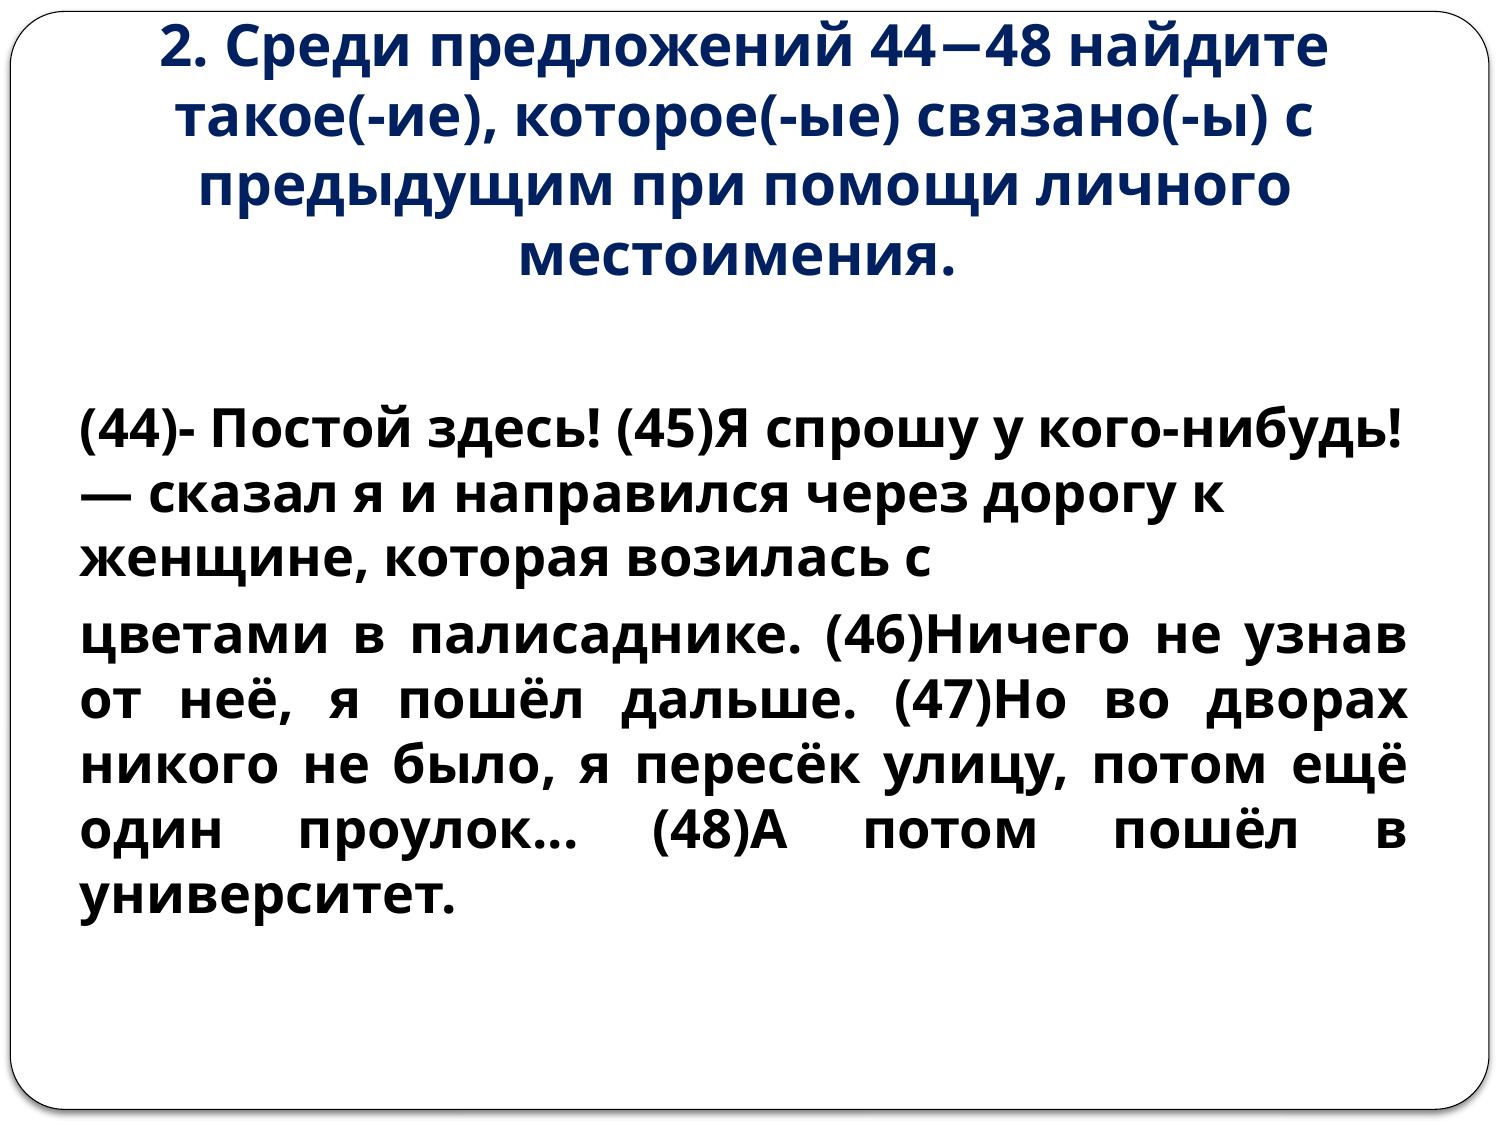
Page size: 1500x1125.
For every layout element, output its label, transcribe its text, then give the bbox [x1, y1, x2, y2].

list (44)- Постой здесь! (45)Я спрошу у кого-нибудь! — сказал я и направился через дорогу к женщине, которая возилась с цветами в палисаднике. (46)Ничего не узнав от неё, я пошёл дальше. (47)Но во дворах никого не было, я пересёк улицу, потом ещё один проулок... (48)А потом пошёл в университет. [64, 385, 1426, 1107]
title 2. Среди предложений 44−48 найдите такое(-ие), которое(-ые) связано(-ы) с предыдущим при помощи личного местоимения. [64, 44, 1426, 303]
